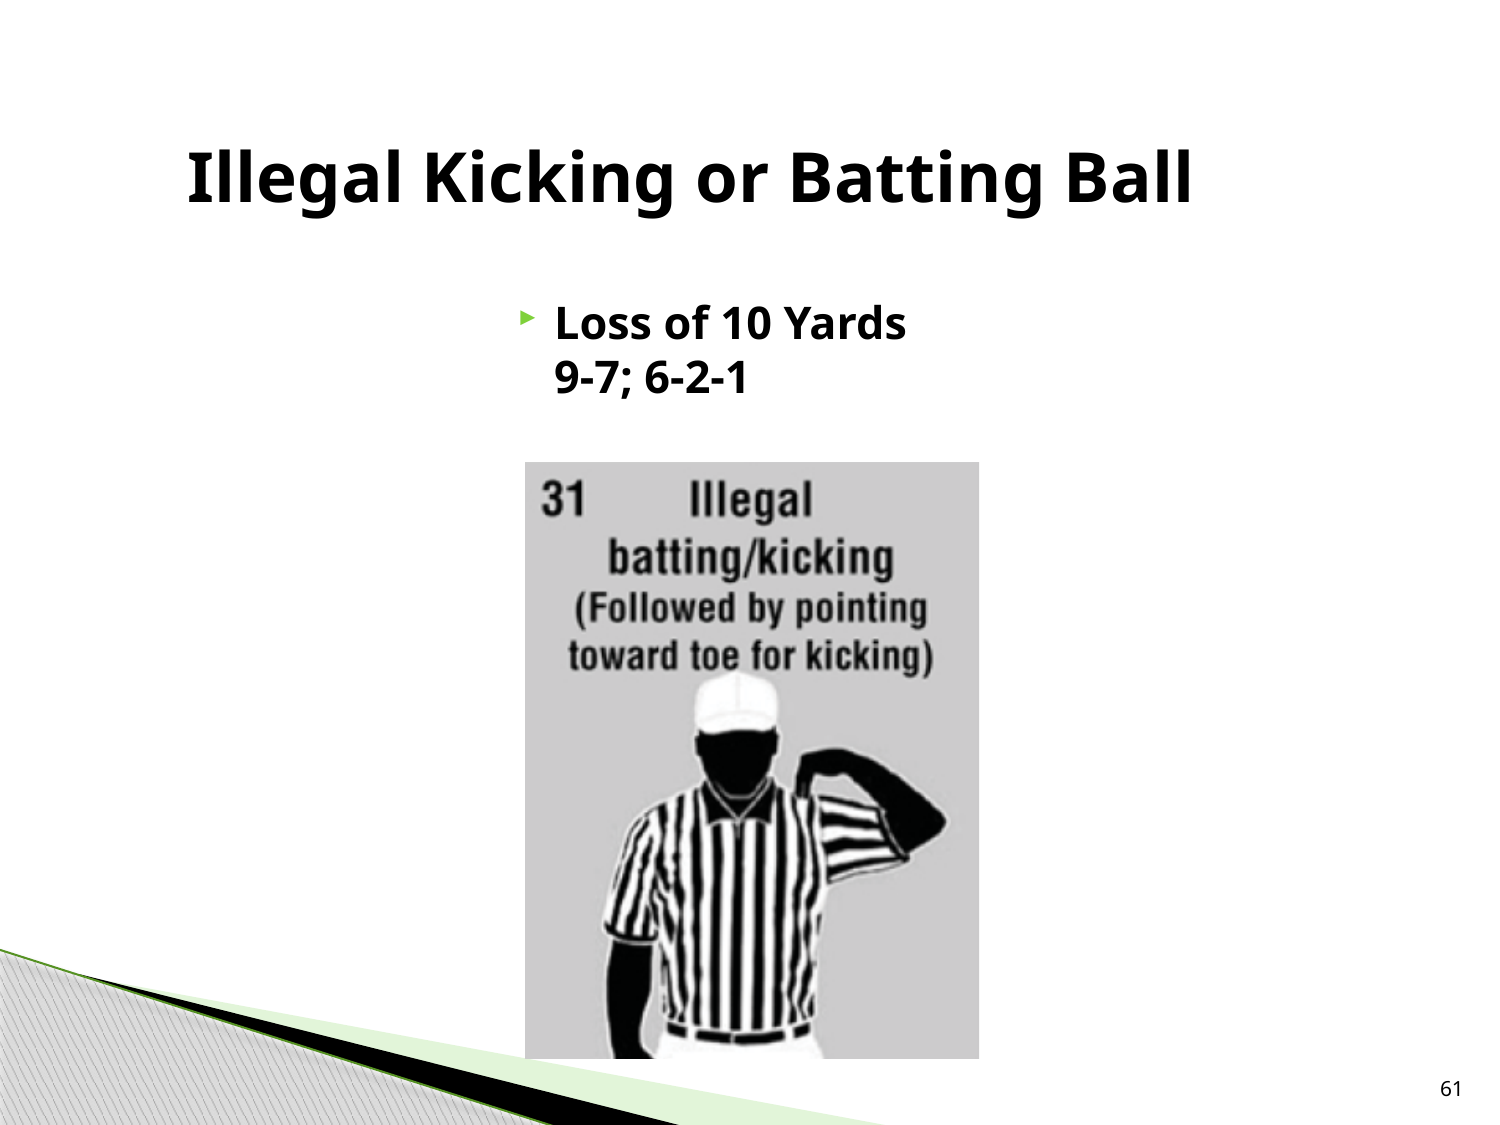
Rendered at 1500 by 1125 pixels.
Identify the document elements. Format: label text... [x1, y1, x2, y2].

slide_number 61 [1418, 1051, 1479, 1112]
title Illegal Kicking or Batting Ball [173, 99, 1288, 250]
picture [524, 462, 980, 1059]
list Loss of 10 Yards 9-7; 6-2-1 [487, 287, 1004, 413]
